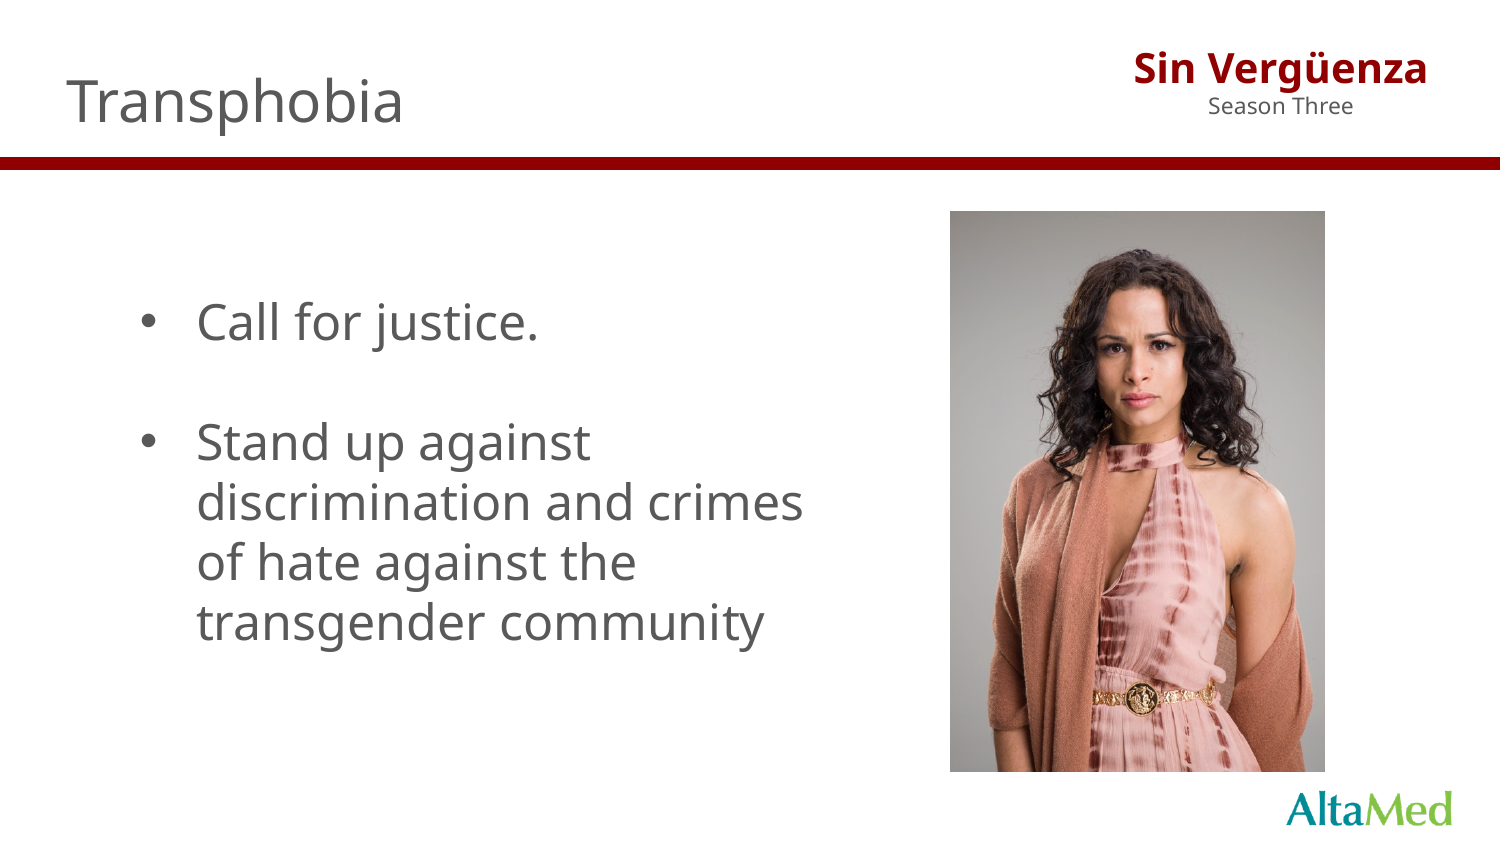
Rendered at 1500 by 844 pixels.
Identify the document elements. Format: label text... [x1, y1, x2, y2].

title Transphobia [51, 49, 1449, 144]
text_box Call for justice. Stand up against discrimination and crimes of hate against the transgender community [124, 283, 875, 659]
picture [949, 211, 1476, 844]
text_box Sin Vergüenza Season Three [1099, 34, 1463, 127]
